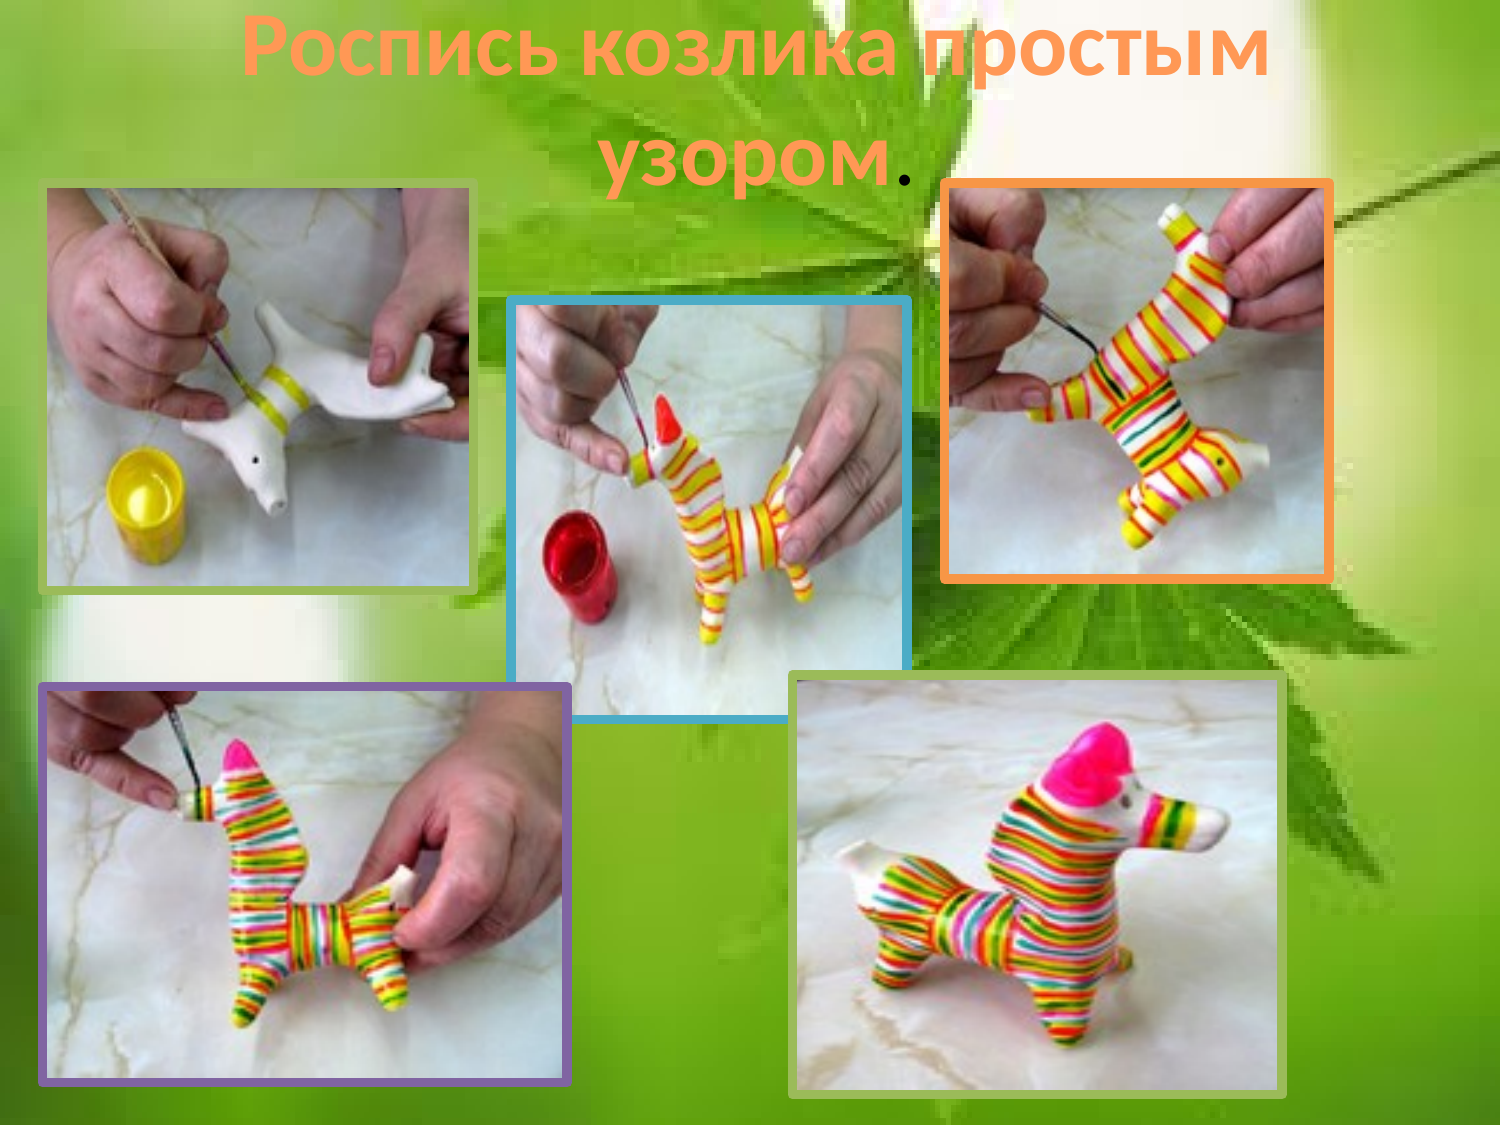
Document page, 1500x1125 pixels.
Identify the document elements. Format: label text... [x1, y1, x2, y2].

picture [46, 187, 469, 587]
picture [948, 187, 1325, 575]
title Роспись козлика простым узором. [82, 0, 1432, 188]
picture [0, 0, 1500, 1125]
